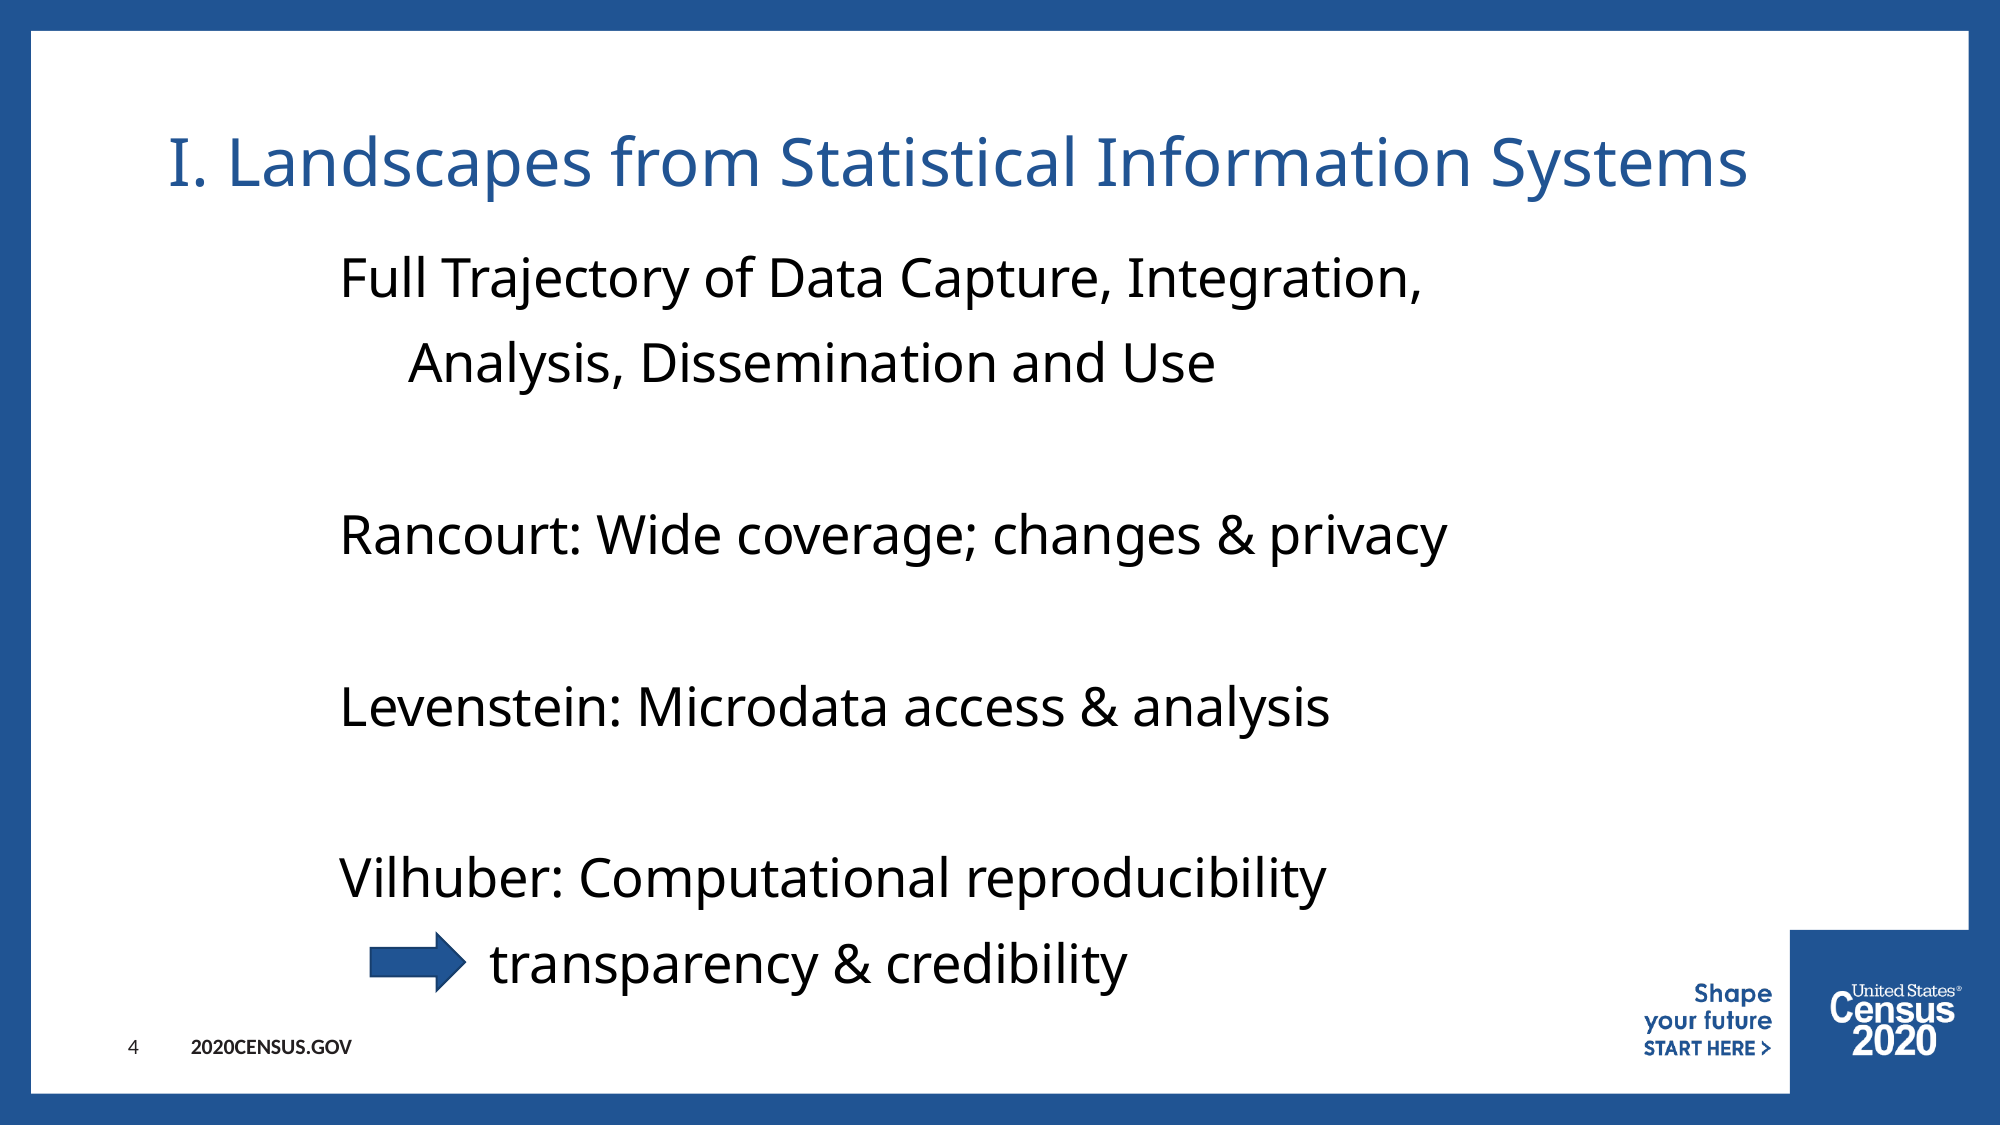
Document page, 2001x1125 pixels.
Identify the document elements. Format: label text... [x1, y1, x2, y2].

slide_number 4 [52, 1015, 154, 1076]
text_box [369, 931, 467, 994]
list Full Trajectory of Data Capture, Integration, Analysis, Dissemination and Use Rancourt: Wide coverage; changes & privacy Levenstein: Microdata access & analysis Vilhuber: Computational reproducibility transparency & credibility [324, 235, 1675, 1036]
picture [1623, 962, 1789, 1076]
picture [1809, 962, 1983, 1076]
title I. Landscapes from Statistical Information Systems [153, 89, 1813, 209]
